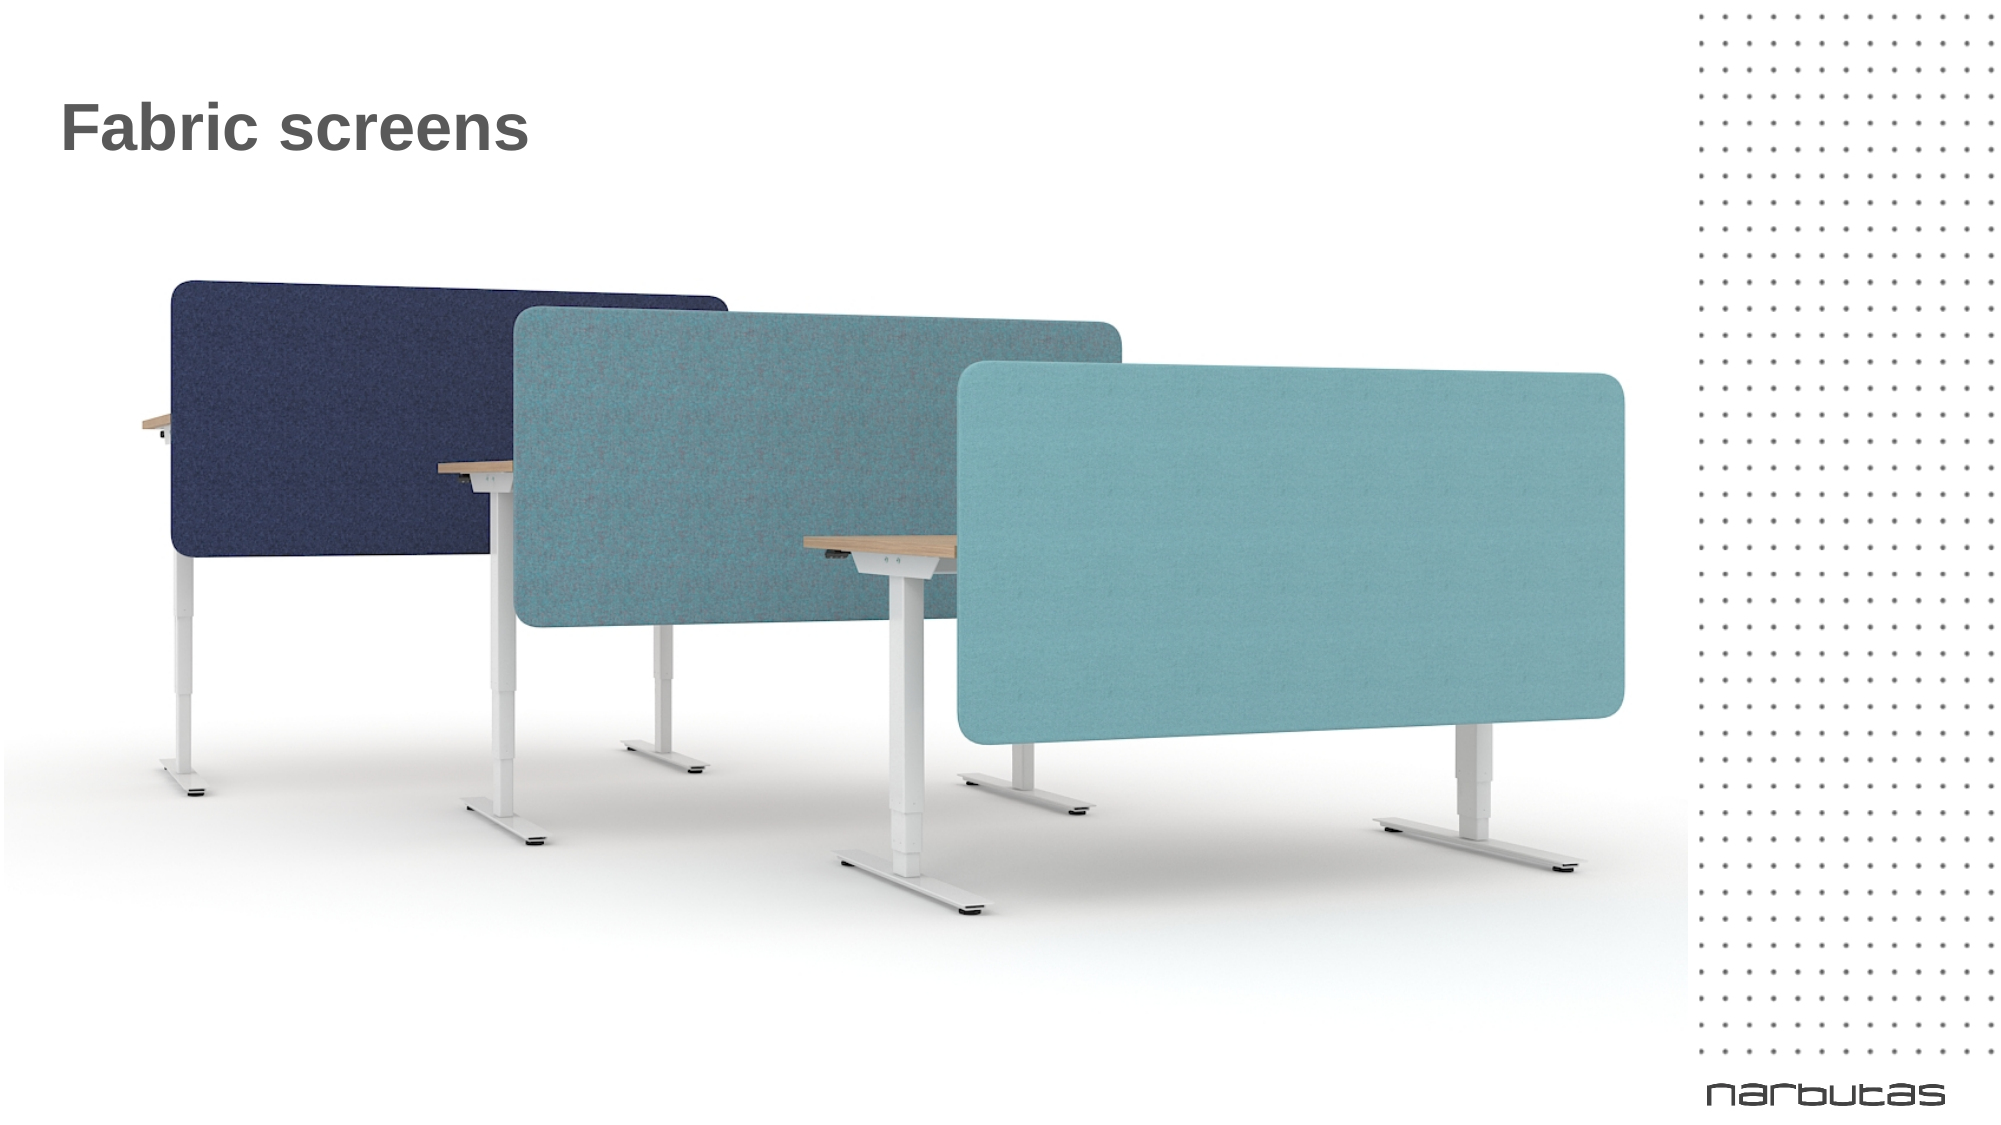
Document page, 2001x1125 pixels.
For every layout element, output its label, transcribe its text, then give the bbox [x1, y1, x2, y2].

text_box Fabric screens [45, 76, 546, 172]
picture [1707, 1083, 1945, 1106]
picture [4, 0, 2000, 1094]
